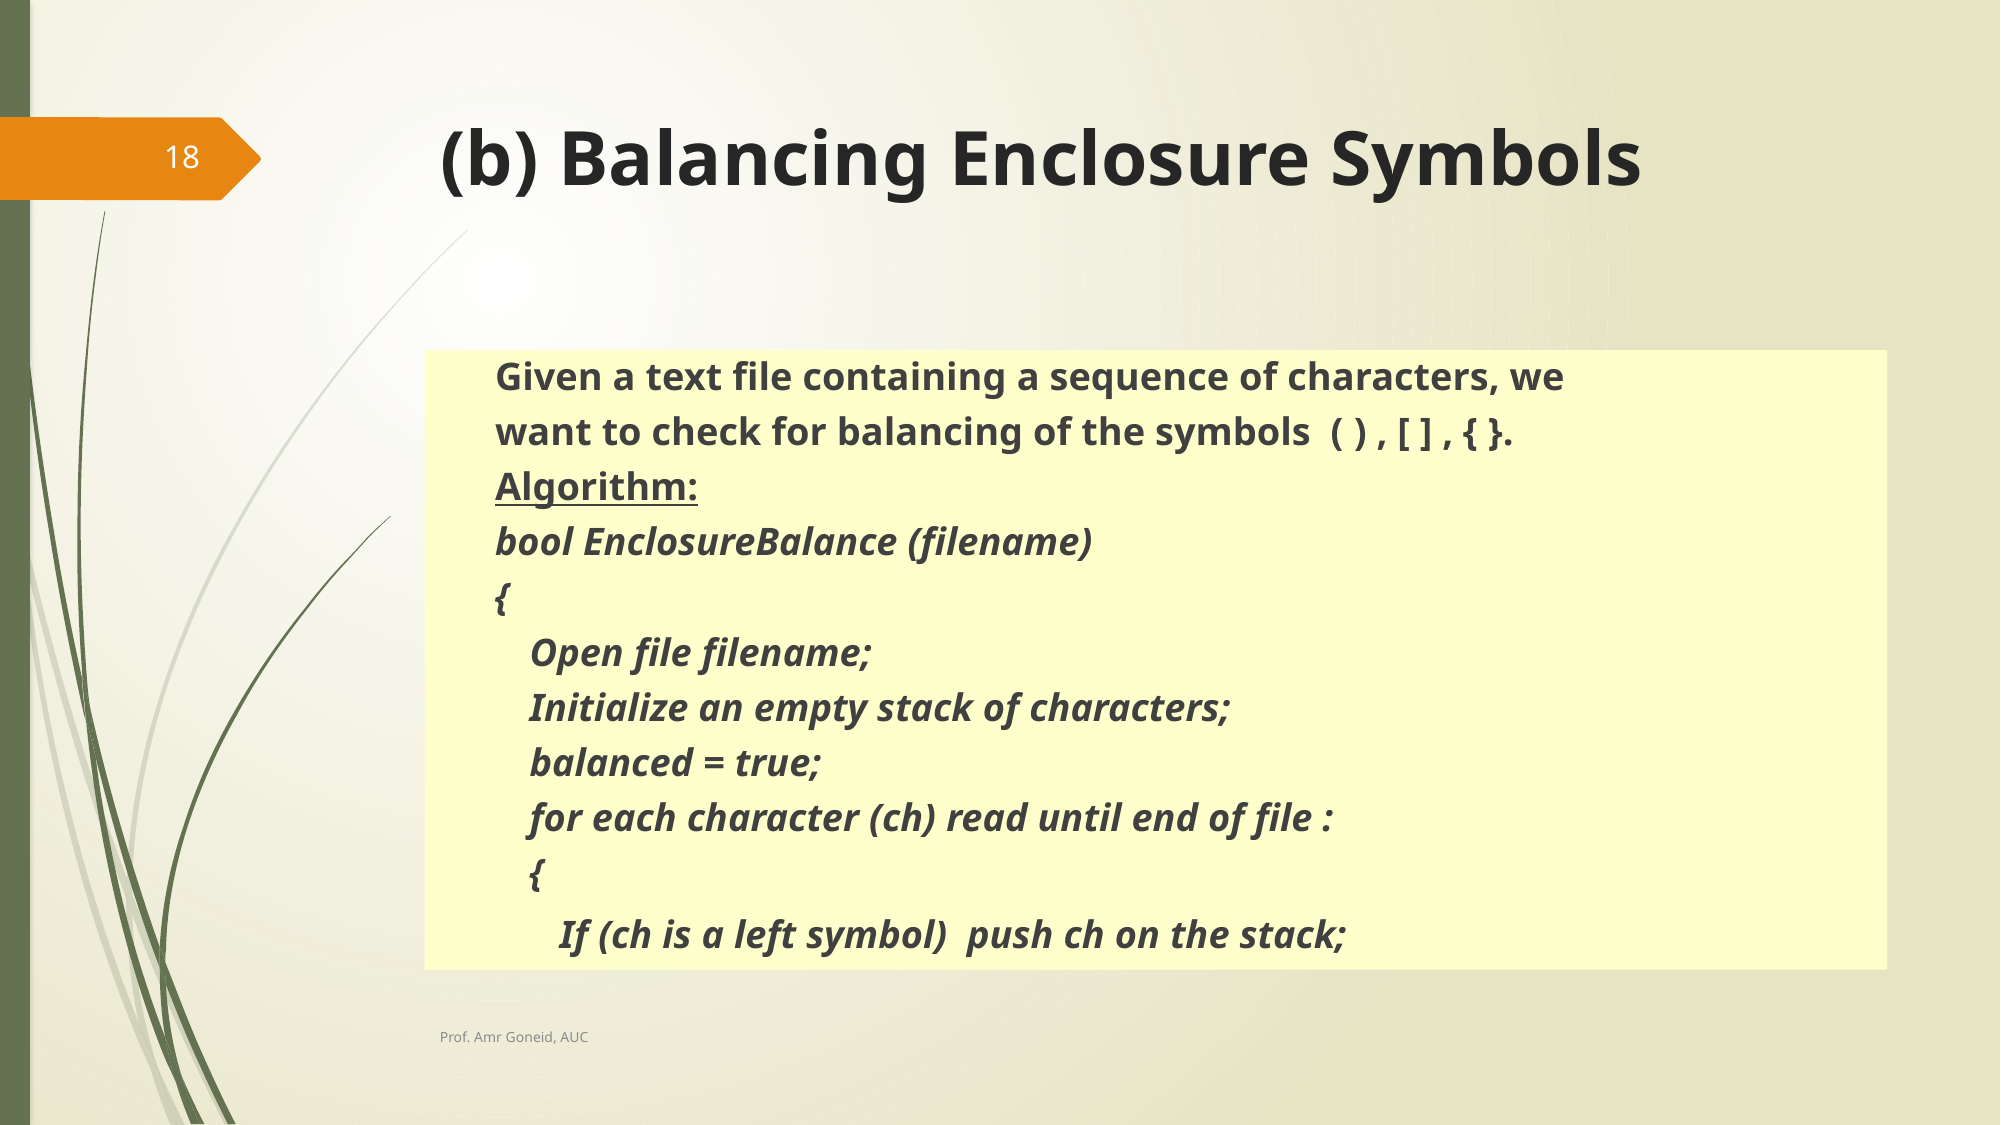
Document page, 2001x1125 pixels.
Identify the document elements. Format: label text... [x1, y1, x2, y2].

footer Prof. Amr Goneid, AUC [424, 1006, 1675, 1067]
title (b) Balancing Enclosure Symbols [425, 102, 1888, 313]
slide_number 18 [87, 129, 216, 190]
list Given a text file containing a sequence of characters, we want to check for balancing of the symbols ( ) , [ ] , { }. Algorithm: bool EnclosureBalance (filename) { Open file filename; Initialize an empty stack of characters; balanced = true; for each character (ch) read until end of file : { If (ch is a left symbol) push ch on the stack; [424, 350, 1888, 970]
